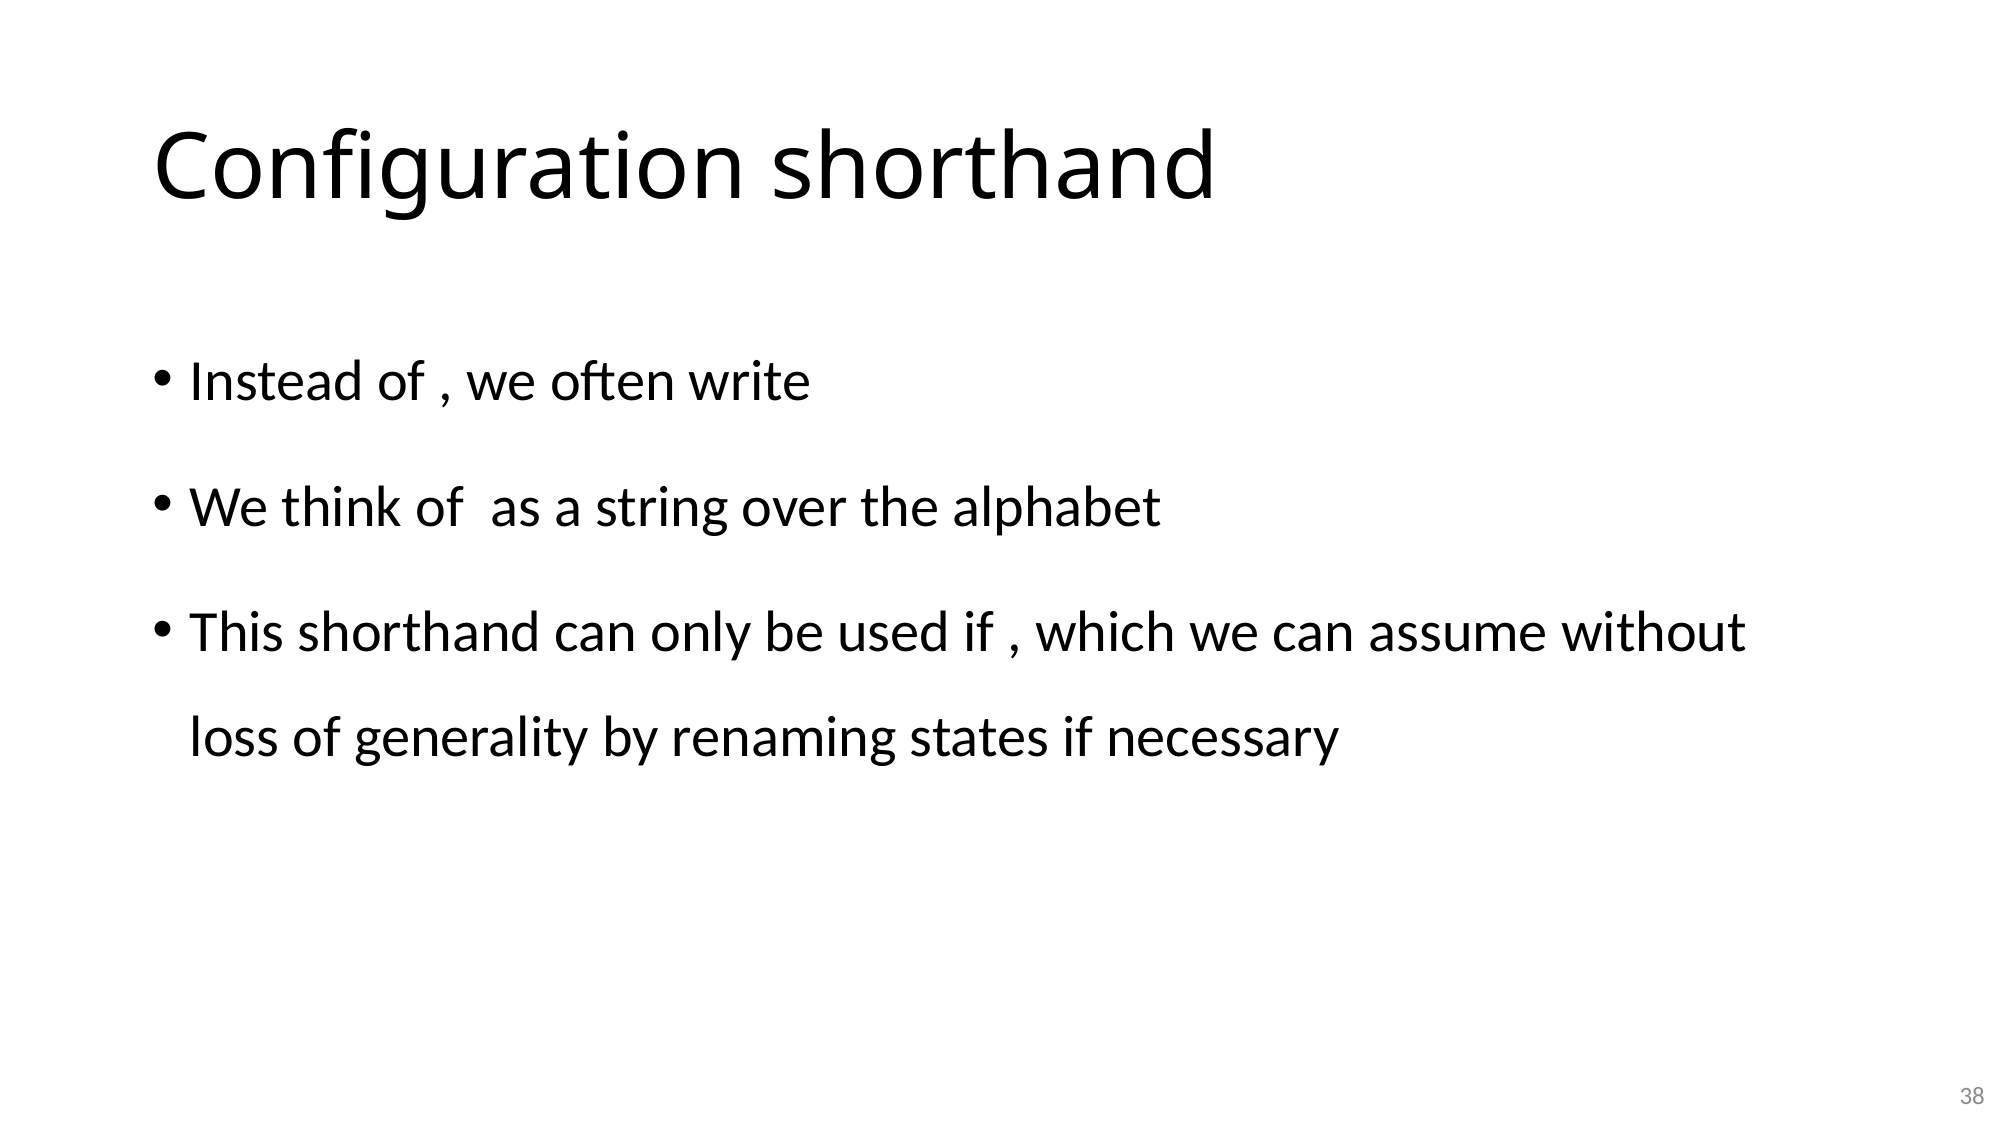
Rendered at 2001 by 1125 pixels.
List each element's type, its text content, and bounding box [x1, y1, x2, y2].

title Configuration shorthand [137, 59, 1863, 278]
slide_number 38 [1550, 1064, 2000, 1125]
